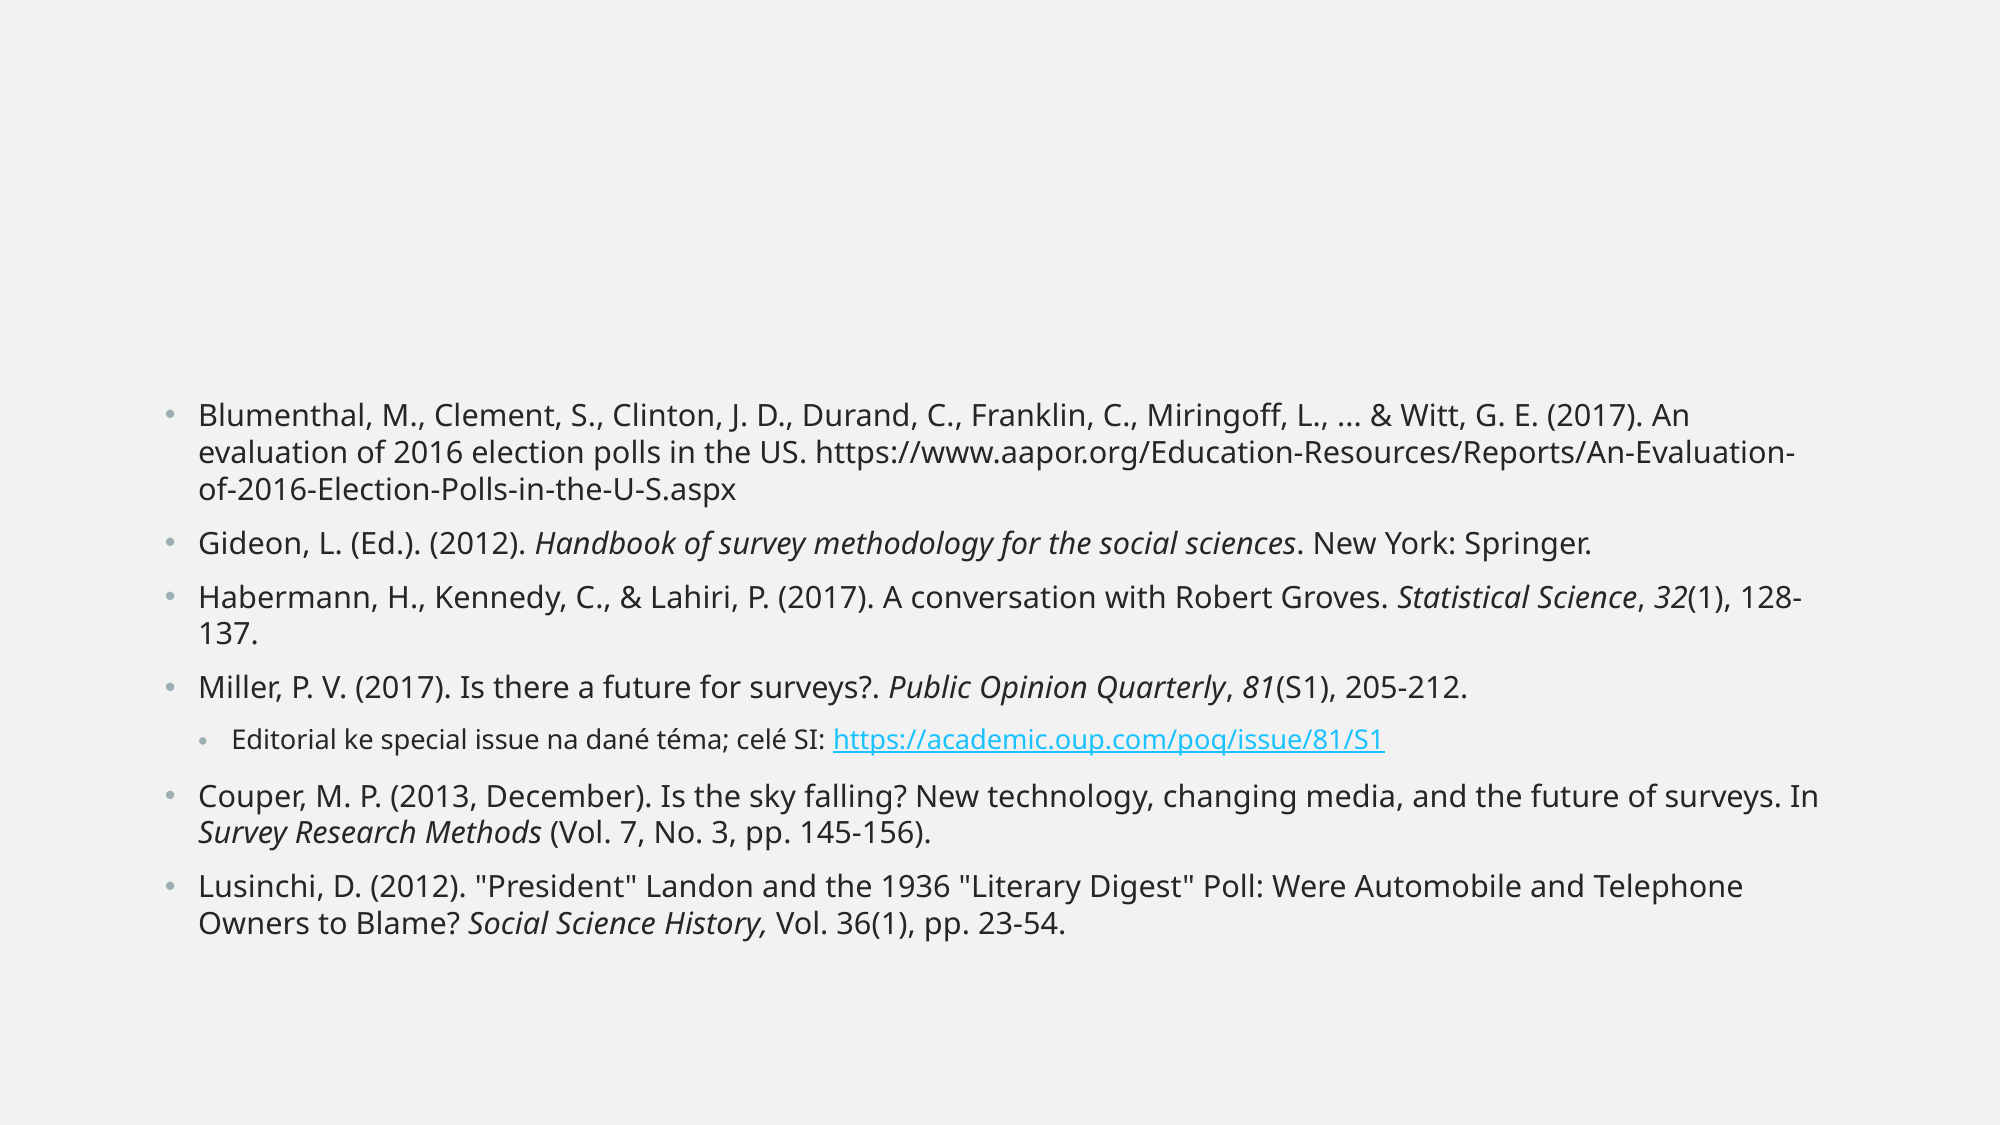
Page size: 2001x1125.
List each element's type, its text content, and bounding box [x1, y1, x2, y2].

list Blumenthal, M., Clement, S., Clinton, J. D., Durand, C., Franklin, C., Miringoff, L., ... & Witt, G. E. (2017). An evaluation of 2016 election polls in the US. https://www.aapor.org/Education-Resources/Reports/An-Evaluation-of-2016-Election-Polls-in-the-U-S.aspx Gideon, L. (Ed.). (2012). Handbook of survey methodology for the social sciences. New York: Springer. Habermann, H., Kennedy, C., & Lahiri, P. (2017). A conversation with Robert Groves. Statistical Science, 32(1), 128-137. Miller, P. V. (2017). Is there a future for surveys?. Public Opinion Quarterly, 81(S1), 205-212. Editorial ke special issue na dané téma; celé SI: https://academic.oup.com/poq/issue/81/S1 Couper, M. P. (2013, December). Is the sky falling? New technology, changing media, and the future of surveys. In Survey Research Methods (Vol. 7, No. 3, pp. 145-156). Lusinchi, D. (2012). "President" Landon and the 1936 "Literary Digest" Poll: Were Automobile and Telephone Owners to Blame? Social Science History, Vol. 36(1), pp. 23-54. [149, 388, 1850, 950]
